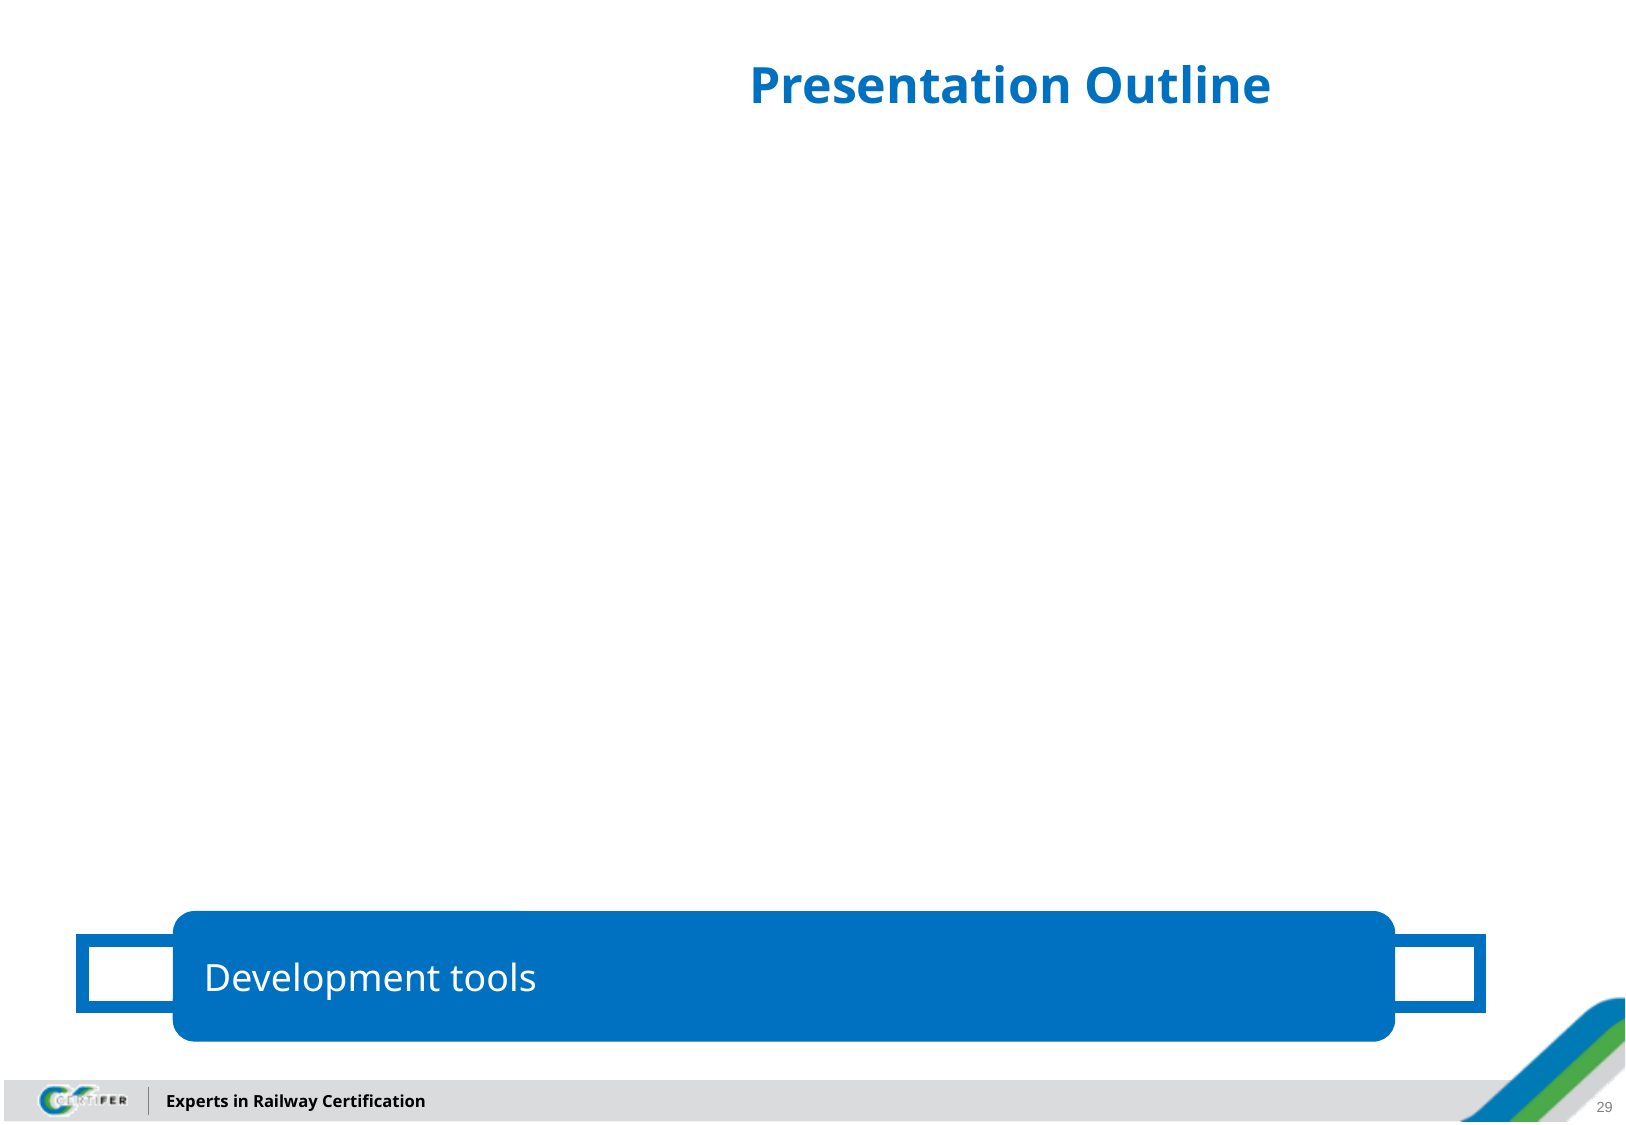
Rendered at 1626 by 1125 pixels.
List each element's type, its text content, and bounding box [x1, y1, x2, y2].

title Presentation Outline [734, 42, 1355, 132]
picture [1445, 988, 1626, 1122]
picture [1510, 1019, 1626, 1122]
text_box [82, 911, 1480, 1042]
